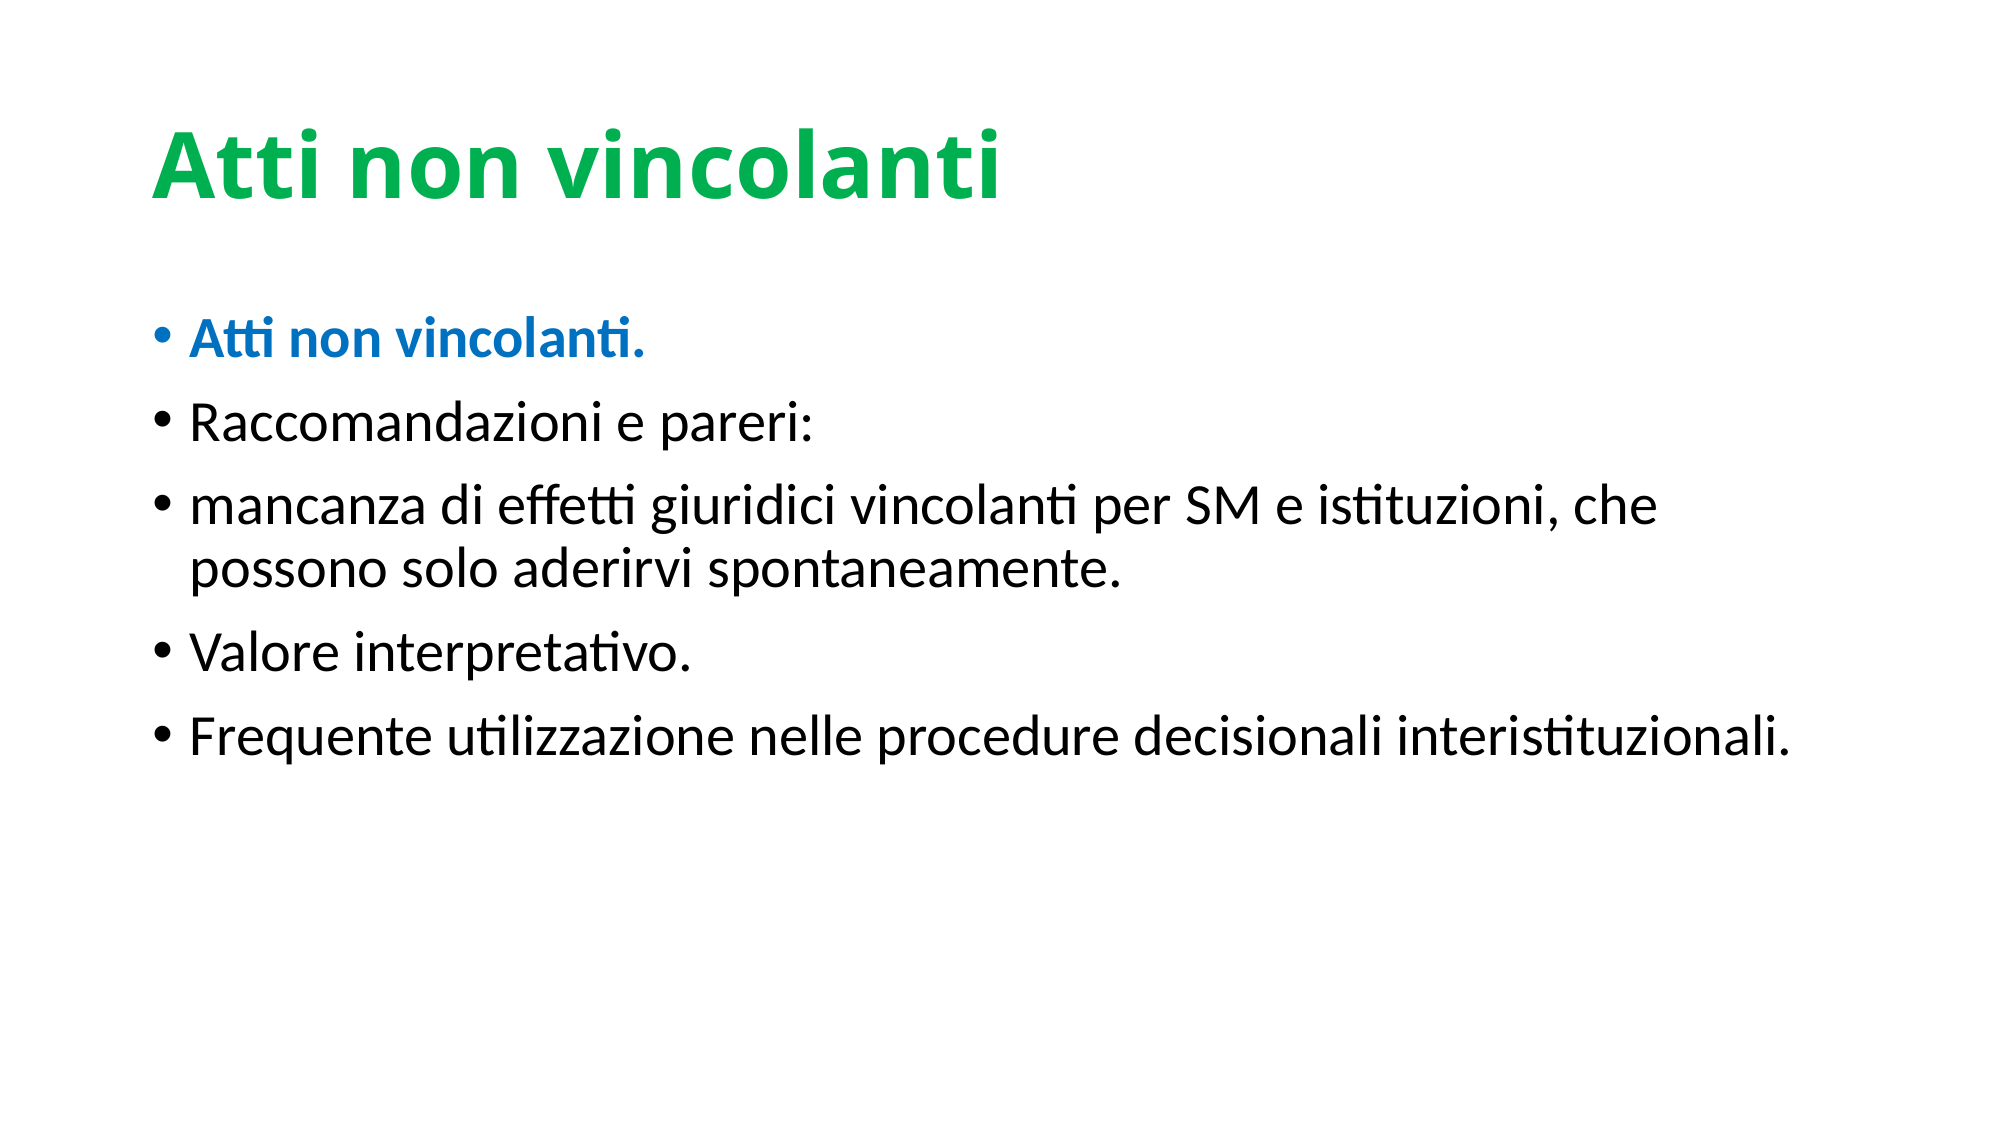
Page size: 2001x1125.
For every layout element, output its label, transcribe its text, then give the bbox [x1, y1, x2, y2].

list Atti non vincolanti. Raccomandazioni e pareri: mancanza di effetti giuridici vincolanti per SM e istituzioni, che possono solo aderirvi spontaneamente. Valore interpretativo. Frequente utilizzazione nelle procedure decisionali interistituzionali. [137, 299, 1863, 1014]
title Atti non vincolanti [137, 59, 1863, 278]
